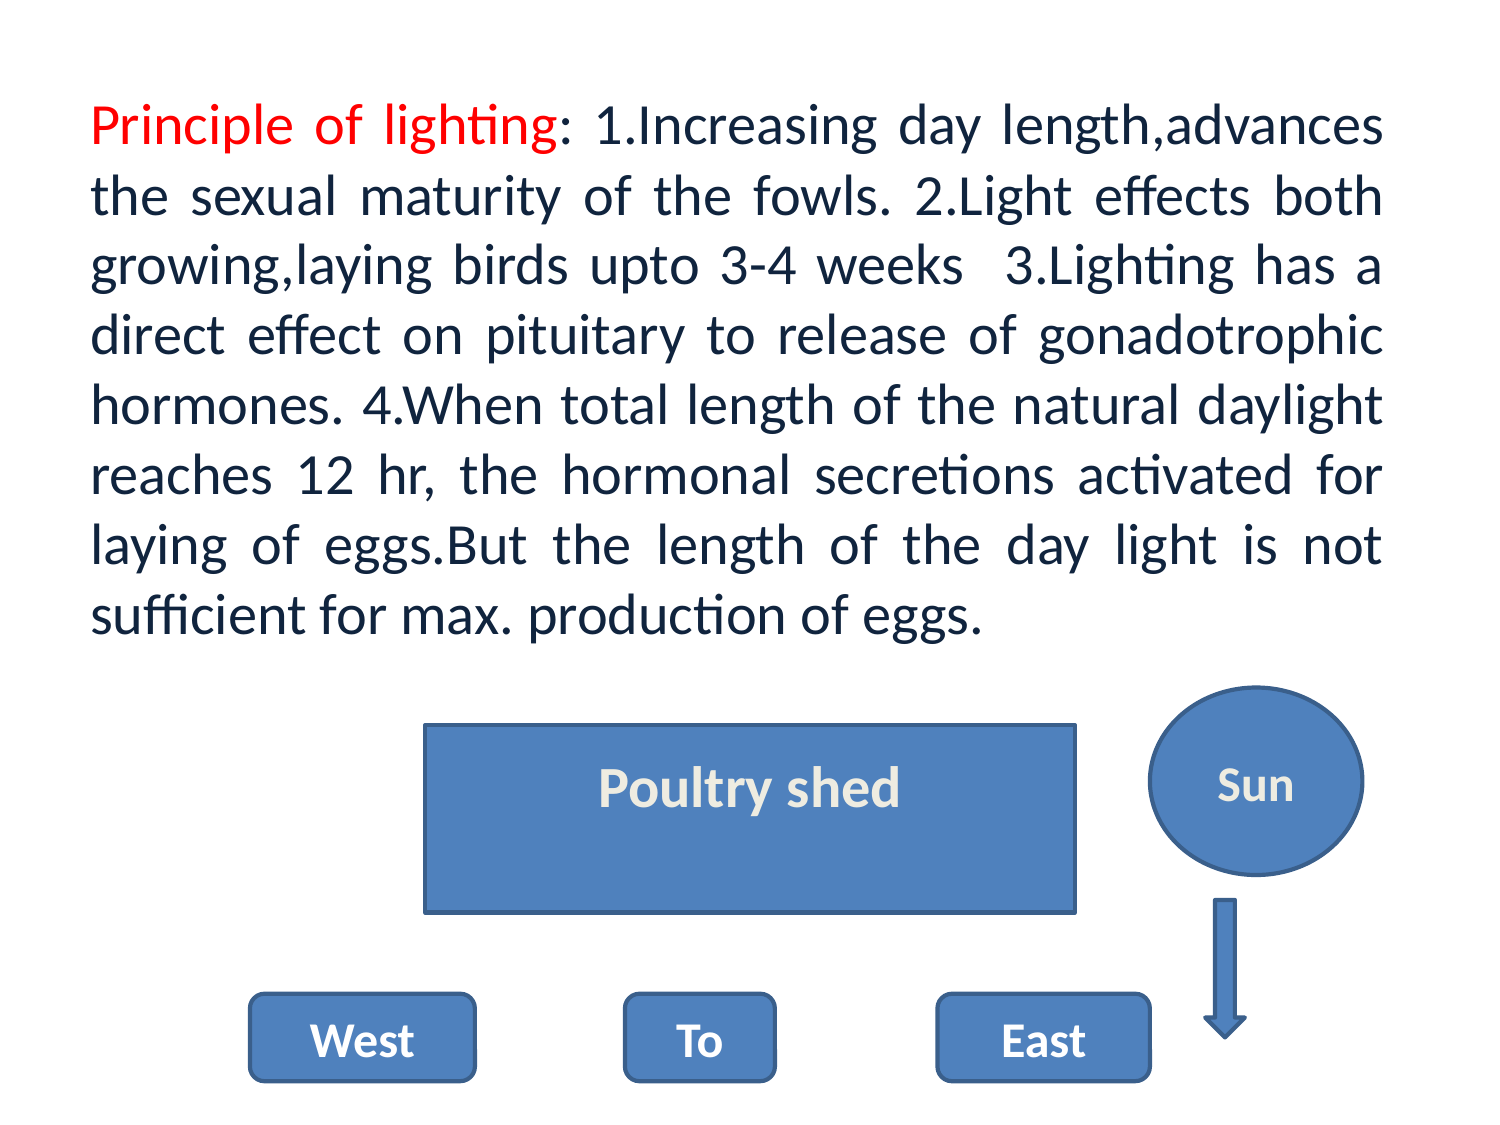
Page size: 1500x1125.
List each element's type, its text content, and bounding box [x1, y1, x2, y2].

title Principle of lighting: 1.Increasing day length,advances the sexual maturity of the fowls. 2.Light effects both growing,laying birds upto 3-4 weeks 3.Lighting has a direct effect on pituitary to release of gonadotrophic hormones. 4.When total length of the natural daylight reaches 12 hr, the hormonal secretions activated for laying of eggs.But the length of the day light is not sufficient for max. production of eggs. [75, 45, 1400, 688]
text_box West [247, 991, 478, 1084]
text_box East [935, 991, 1153, 1084]
text_box [1203, 897, 1247, 1040]
text_box Sun [1147, 685, 1365, 878]
text_box Poultry shed [423, 723, 1077, 915]
text_box To [622, 991, 778, 1084]
